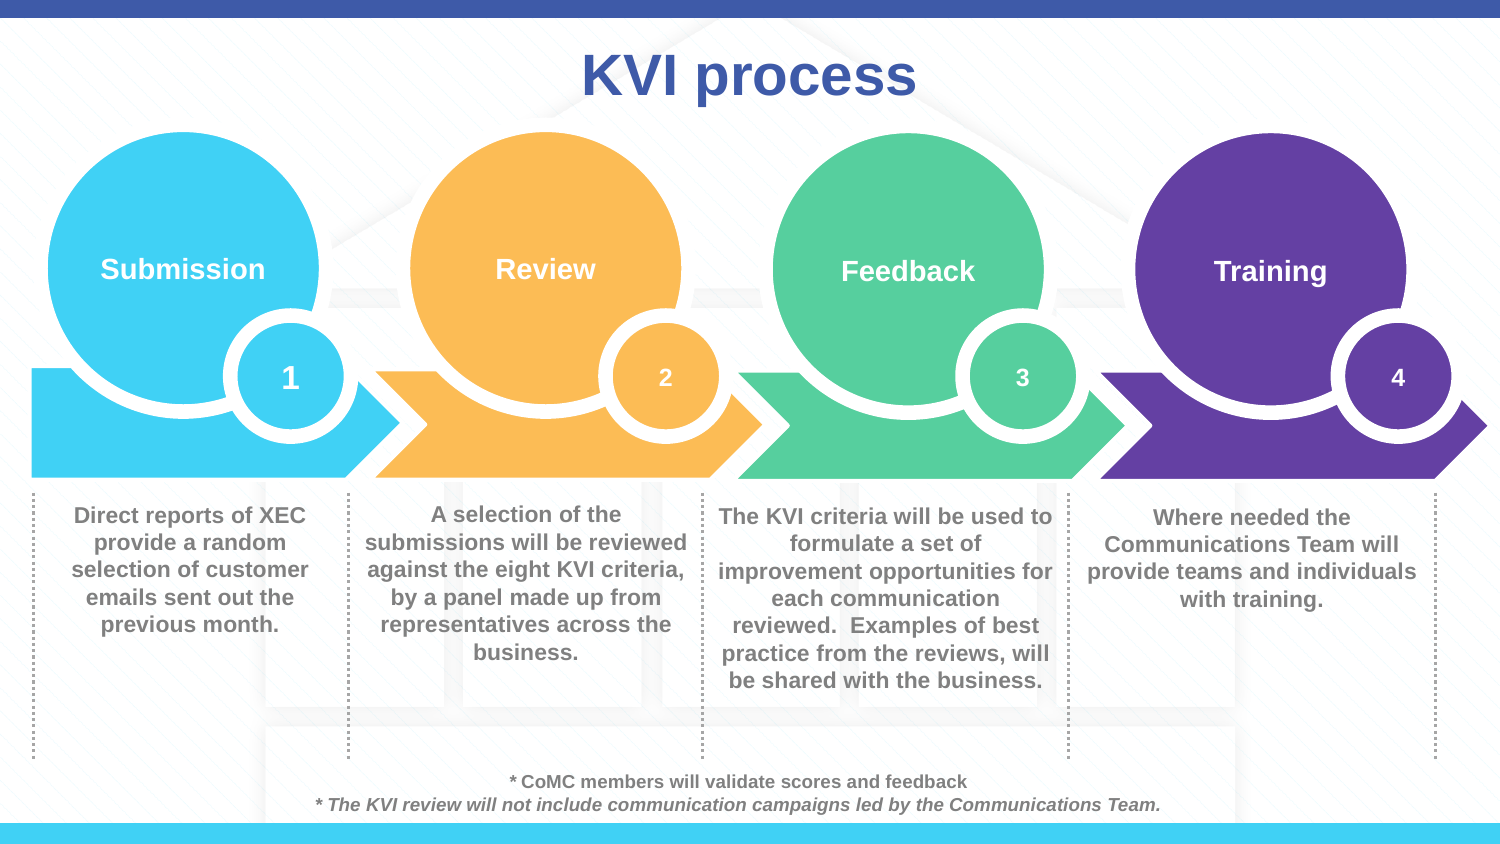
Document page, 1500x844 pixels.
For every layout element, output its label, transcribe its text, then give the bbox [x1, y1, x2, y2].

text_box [32, 492, 1436, 760]
title KVI process [75, 20, 1425, 124]
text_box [29, 124, 368, 480]
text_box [369, 124, 733, 480]
text_box * CoMC members will validate scores and feedback * The KVI review will not include communication campaigns led by the Communications Team. [29, 762, 1447, 823]
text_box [1094, 125, 1491, 482]
picture [0, 0, 1500, 844]
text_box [732, 125, 1093, 482]
